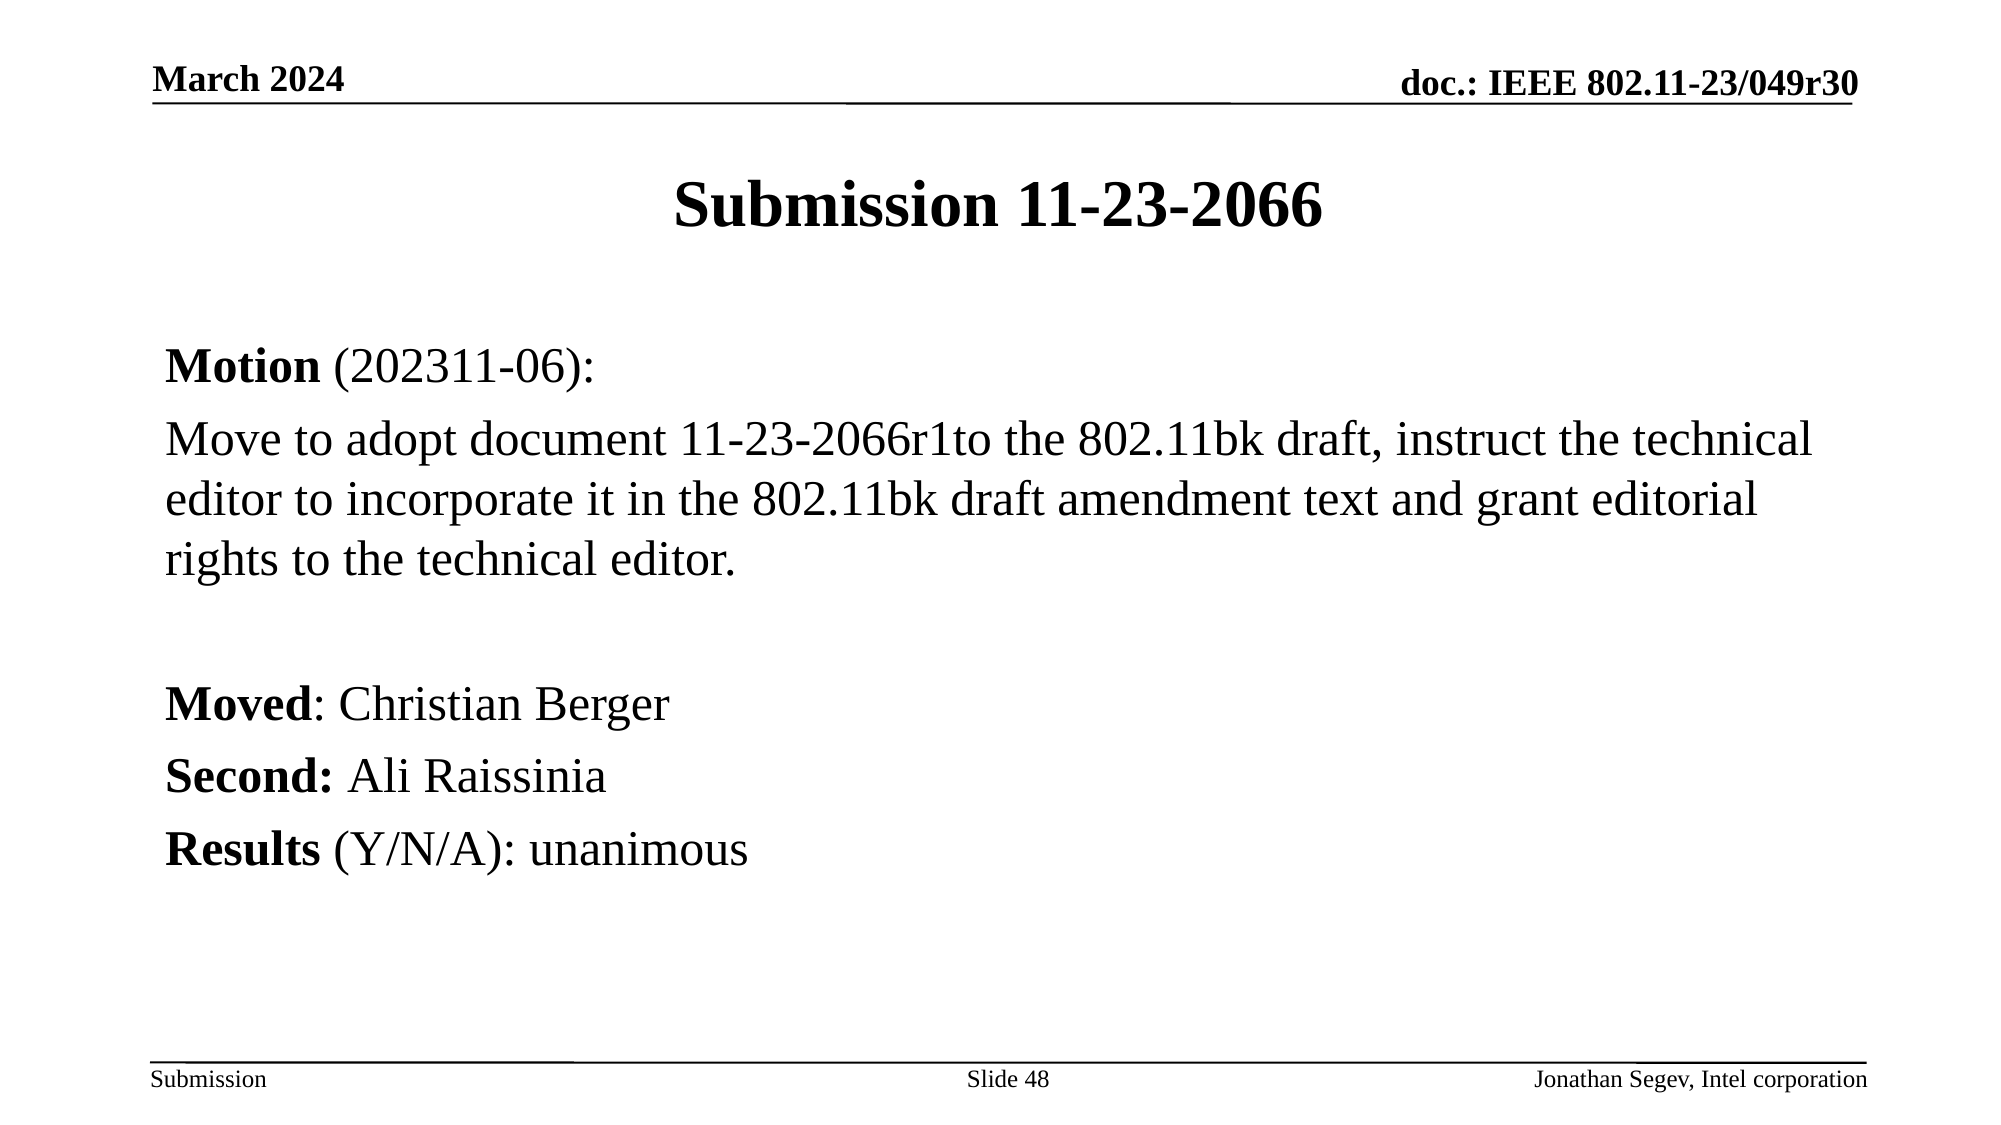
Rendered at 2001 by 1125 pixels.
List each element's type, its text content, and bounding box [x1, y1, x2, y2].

list Motion (202311-06): Move to adopt document 11-23-2066r1to the 802.11bk draft, instruct the technical editor to incorporate it in the 802.11bk draft amendment text and grant editorial rights to the technical editor. Moved: Christian Berger Second: Ali Raissinia Results (Y/N/A): unanimous [149, 324, 1850, 1000]
slide_number Slide 48 [950, 1061, 1067, 1123]
footer Jonathan Segev, Intel corporation [1171, 1061, 1869, 1093]
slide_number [152, 54, 563, 100]
title Submission 11-23-2066 [149, 112, 1850, 288]
